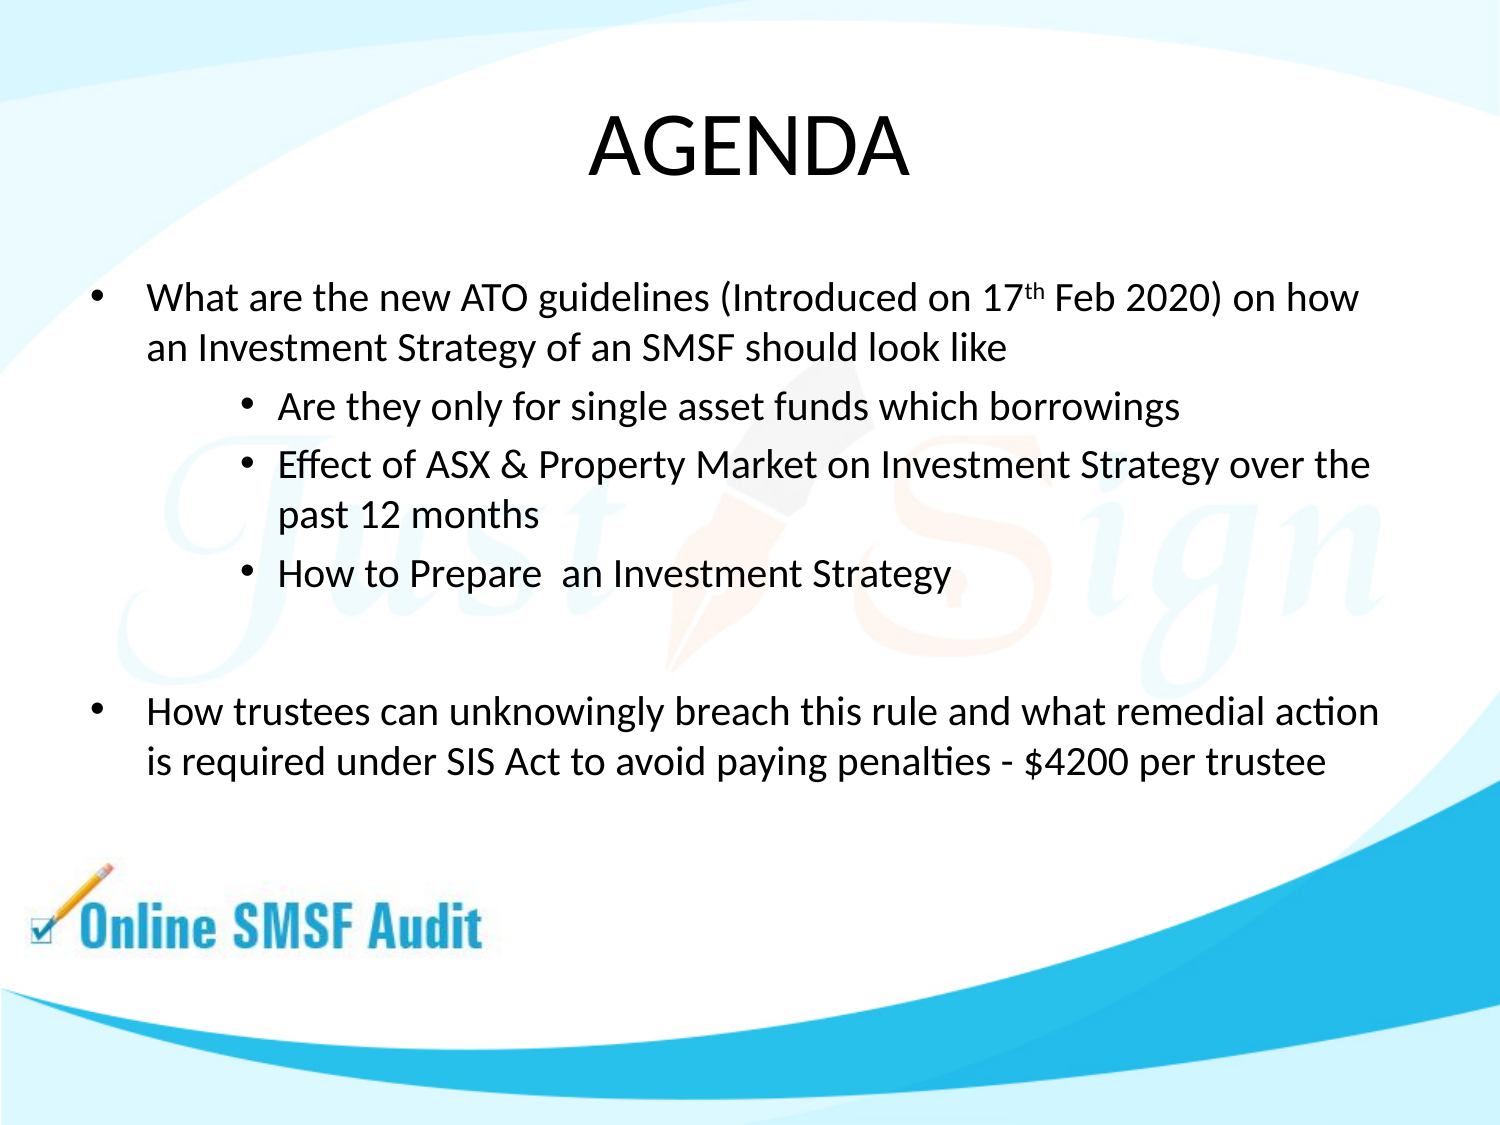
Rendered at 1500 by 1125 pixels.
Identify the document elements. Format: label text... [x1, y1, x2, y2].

title AGENDA [75, 45, 1425, 233]
list What are the new ATO guidelines (Introduced on 17th Feb 2020) on how an Investment Strategy of an SMSF should look like Are they only for single asset funds which borrowings Effect of ASX & Property Market on Investment Strategy over the past 12 months How to Prepare an Investment Strategy How trustees can unknowingly breach this rule and what remedial action is required under SIS Act to avoid paying penalties - $4200 per trustee [75, 262, 1425, 1005]
picture [0, 0, 1500, 1125]
